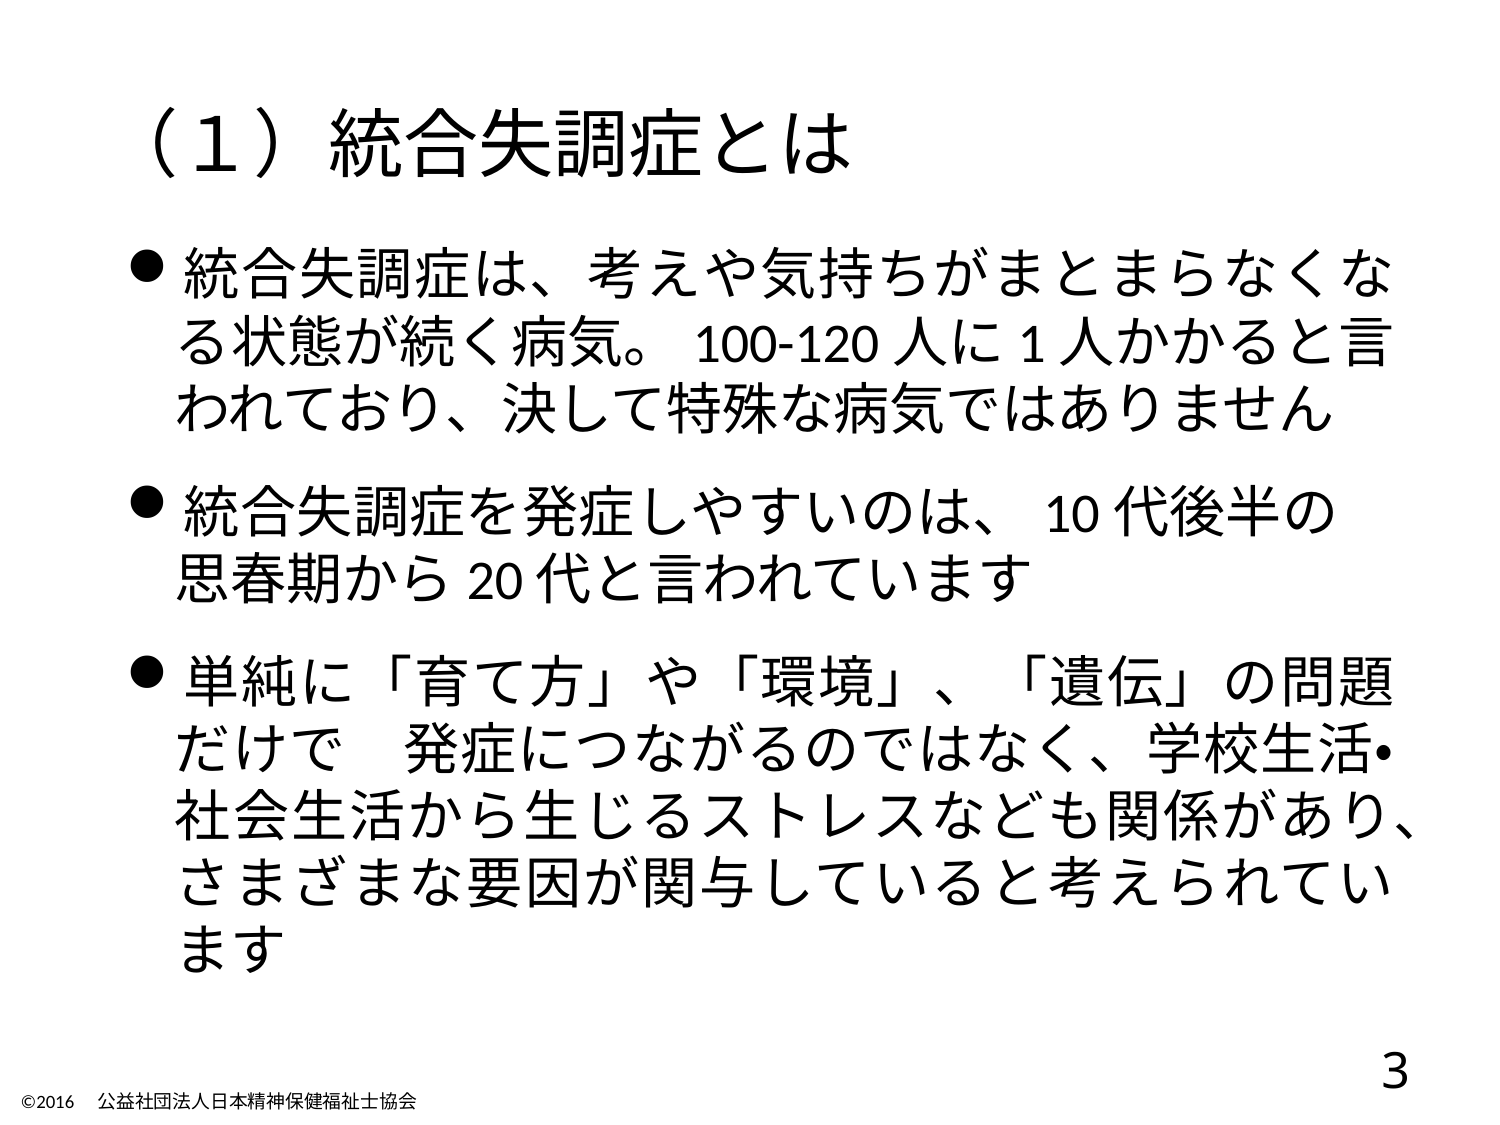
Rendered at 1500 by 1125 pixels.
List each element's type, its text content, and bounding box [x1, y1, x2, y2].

list 統合失調症は、考えや気持ちがまとまらなくなる状態が続く病気。100-120人に1人かかると言われており、決して特殊な病気ではありません 統合失調症を発症しやすいのは、10代後半の 思春期から20代と言われています 単純に「育て方」や「環境」、「遺伝」の問題だけで 発症につながるのではなく、学校生活・社会生活から生じるストレスなども関係があり、さまざまな要因が関与していると考えられています [75, 231, 1410, 1040]
slide_number 3 [1074, 1042, 1425, 1103]
text_box ©2016 公益社団法人日本精神保健福祉士協会 [5, 1082, 443, 1120]
title （１）統合失調症とは [88, 88, 1439, 277]
